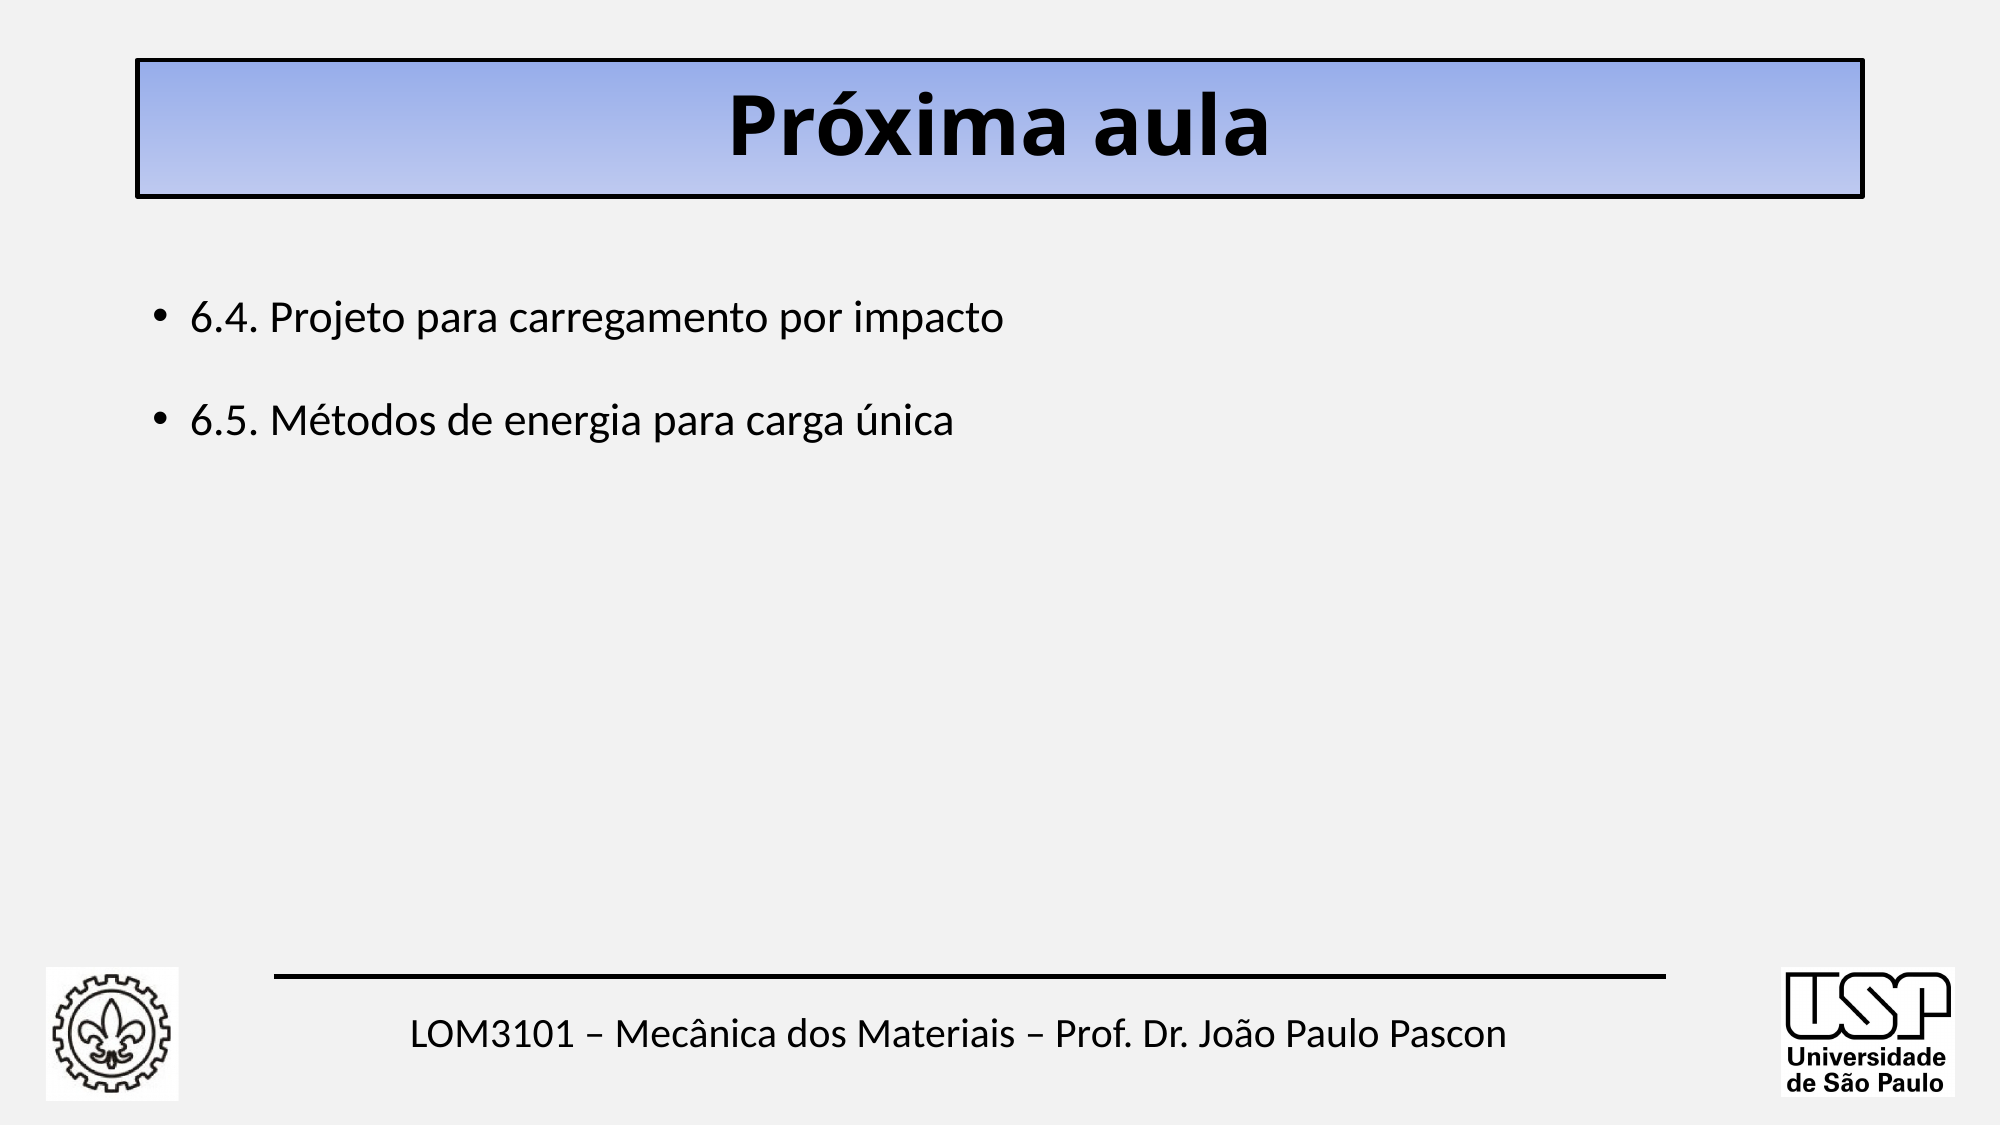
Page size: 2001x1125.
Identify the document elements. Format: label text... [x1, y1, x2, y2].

title Próxima aula [137, 59, 1863, 197]
picture [45, 967, 179, 1101]
text_box LOM3101 – Mecânica dos Materiais – Prof. Dr. João Paulo Pascon [202, 998, 1716, 1064]
list 6.4. Projeto para carregamento por impacto 6.5. Métodos de energia para carga única [137, 251, 1863, 944]
picture [1781, 967, 1955, 1097]
